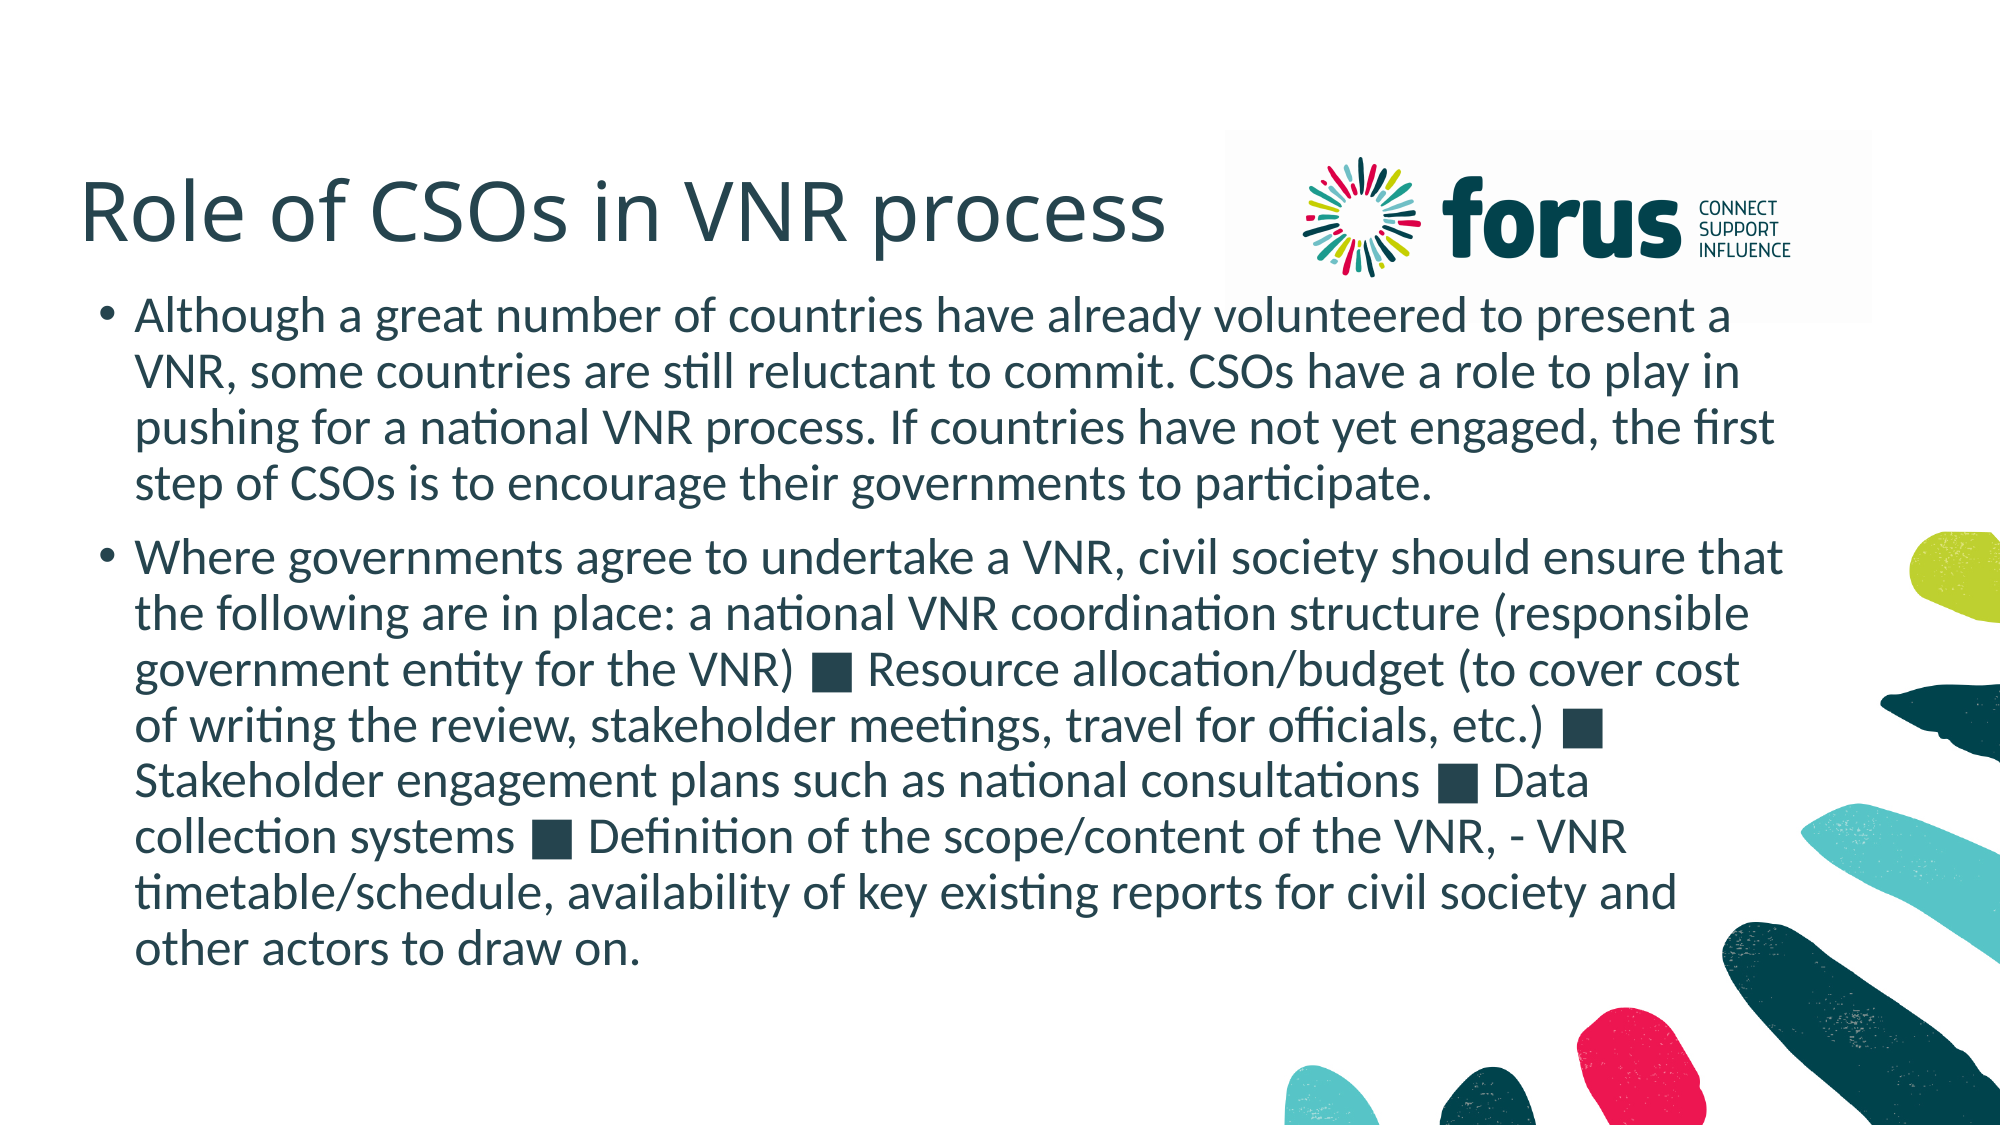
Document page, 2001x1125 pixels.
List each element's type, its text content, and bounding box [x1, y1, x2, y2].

picture [1225, 130, 1872, 323]
text_box Role of CSOs in VNR process [63, 39, 1270, 300]
text_box Although a great number of countries have already volunteered to present a VNR, some countries are still reluctant to commit. CSOs have a role to play in pushing for a national VNR process. If countries have not yet engaged, the first step of CSOs is to encourage their governments to participate. Where governments agree to undertake a VNR, civil society should ensure that the following are in place: a national VNR coordination structure (responsible government entity for the VNR) ■ Resource allocation/budget (to cover cost of writing the review, stakeholder meetings, travel for officials, etc.) ■ Stakeholder engagement plans such as national consultations ■ Data collection systems ■ Definition of the scope/content of the VNR, - VNR timetable/schedule, availability of key existing reports for civil society and other actors to draw on. [83, 300, 1809, 995]
picture [1100, 368, 2000, 1125]
